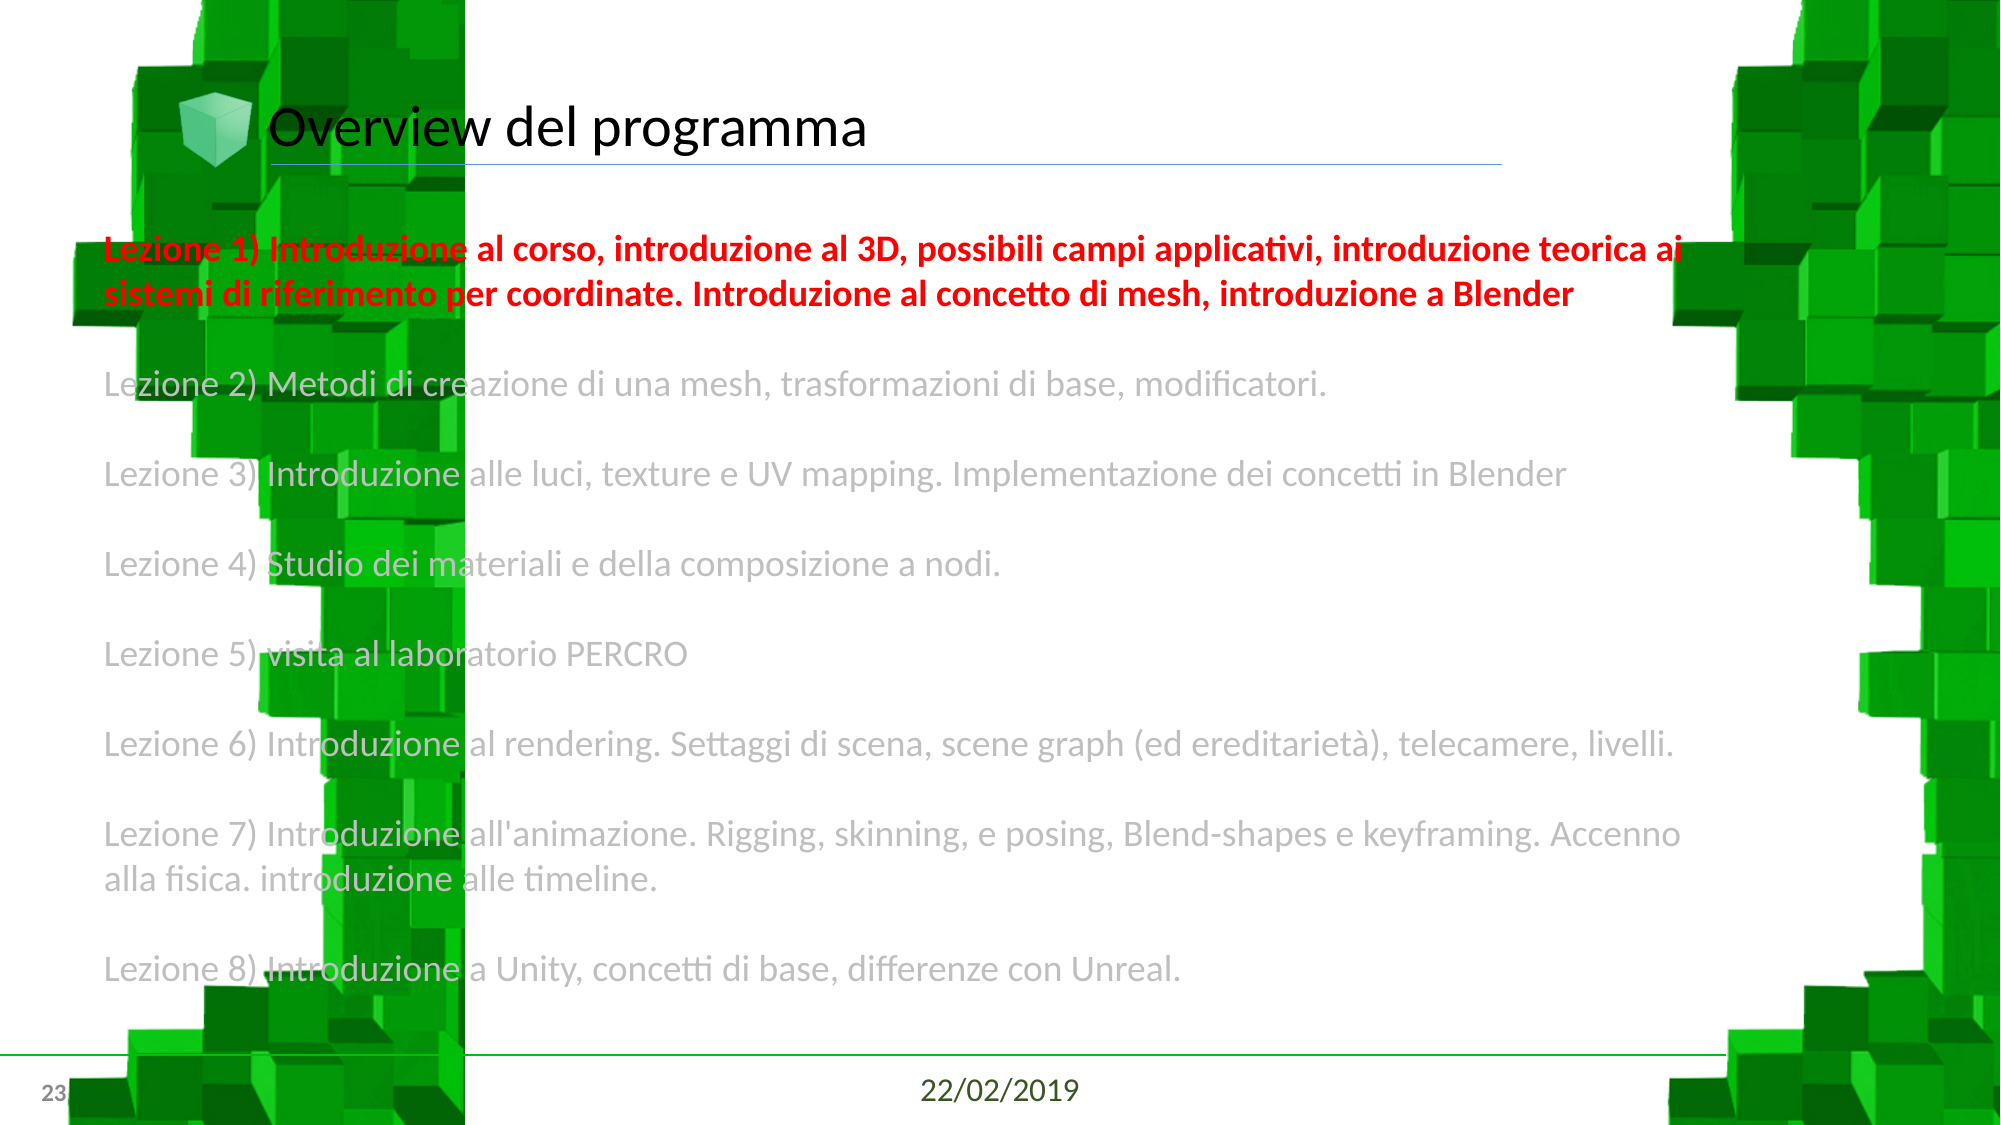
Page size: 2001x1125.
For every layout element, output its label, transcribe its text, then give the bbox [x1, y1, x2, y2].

text_box 22/02/2019 [254, 1061, 1746, 1116]
text_box Overview del programma [254, 80, 1448, 166]
slide_number 23 [26, 1057, 110, 1125]
picture [0, 0, 2001, 1125]
text_box Lezione 1) Introduzione al corso, introduzione al 3D, possibili campi applicativi, introduzione teorica ai sistemi di riferimento per coordinate. Introduzione al concetto di mesh, introduzione a Blender Lezione 2) Metodi di creazione di una mesh, trasformazioni di base, modificatori. Lezione 3) Introduzione alle luci, texture e UV mapping. Implementazione dei concetti in Blender Lezione 4) Studio dei materiali e della composizione a nodi. Lezione 5) visita al laboratorio PERCRO Lezione 6) Introduzione al rendering. Settaggi di scena, scene graph (ed ereditarietà), telecamere, livelli. Lezione 7) Introduzione all'animazione. Rigging, skinning, e posing, Blend-shapes e keyframing. Accenno alla fisica. introduzione alle timeline. Lezione 8) Introduzione a Unity, concetti di base, differenze con Unreal. [89, 216, 1708, 997]
